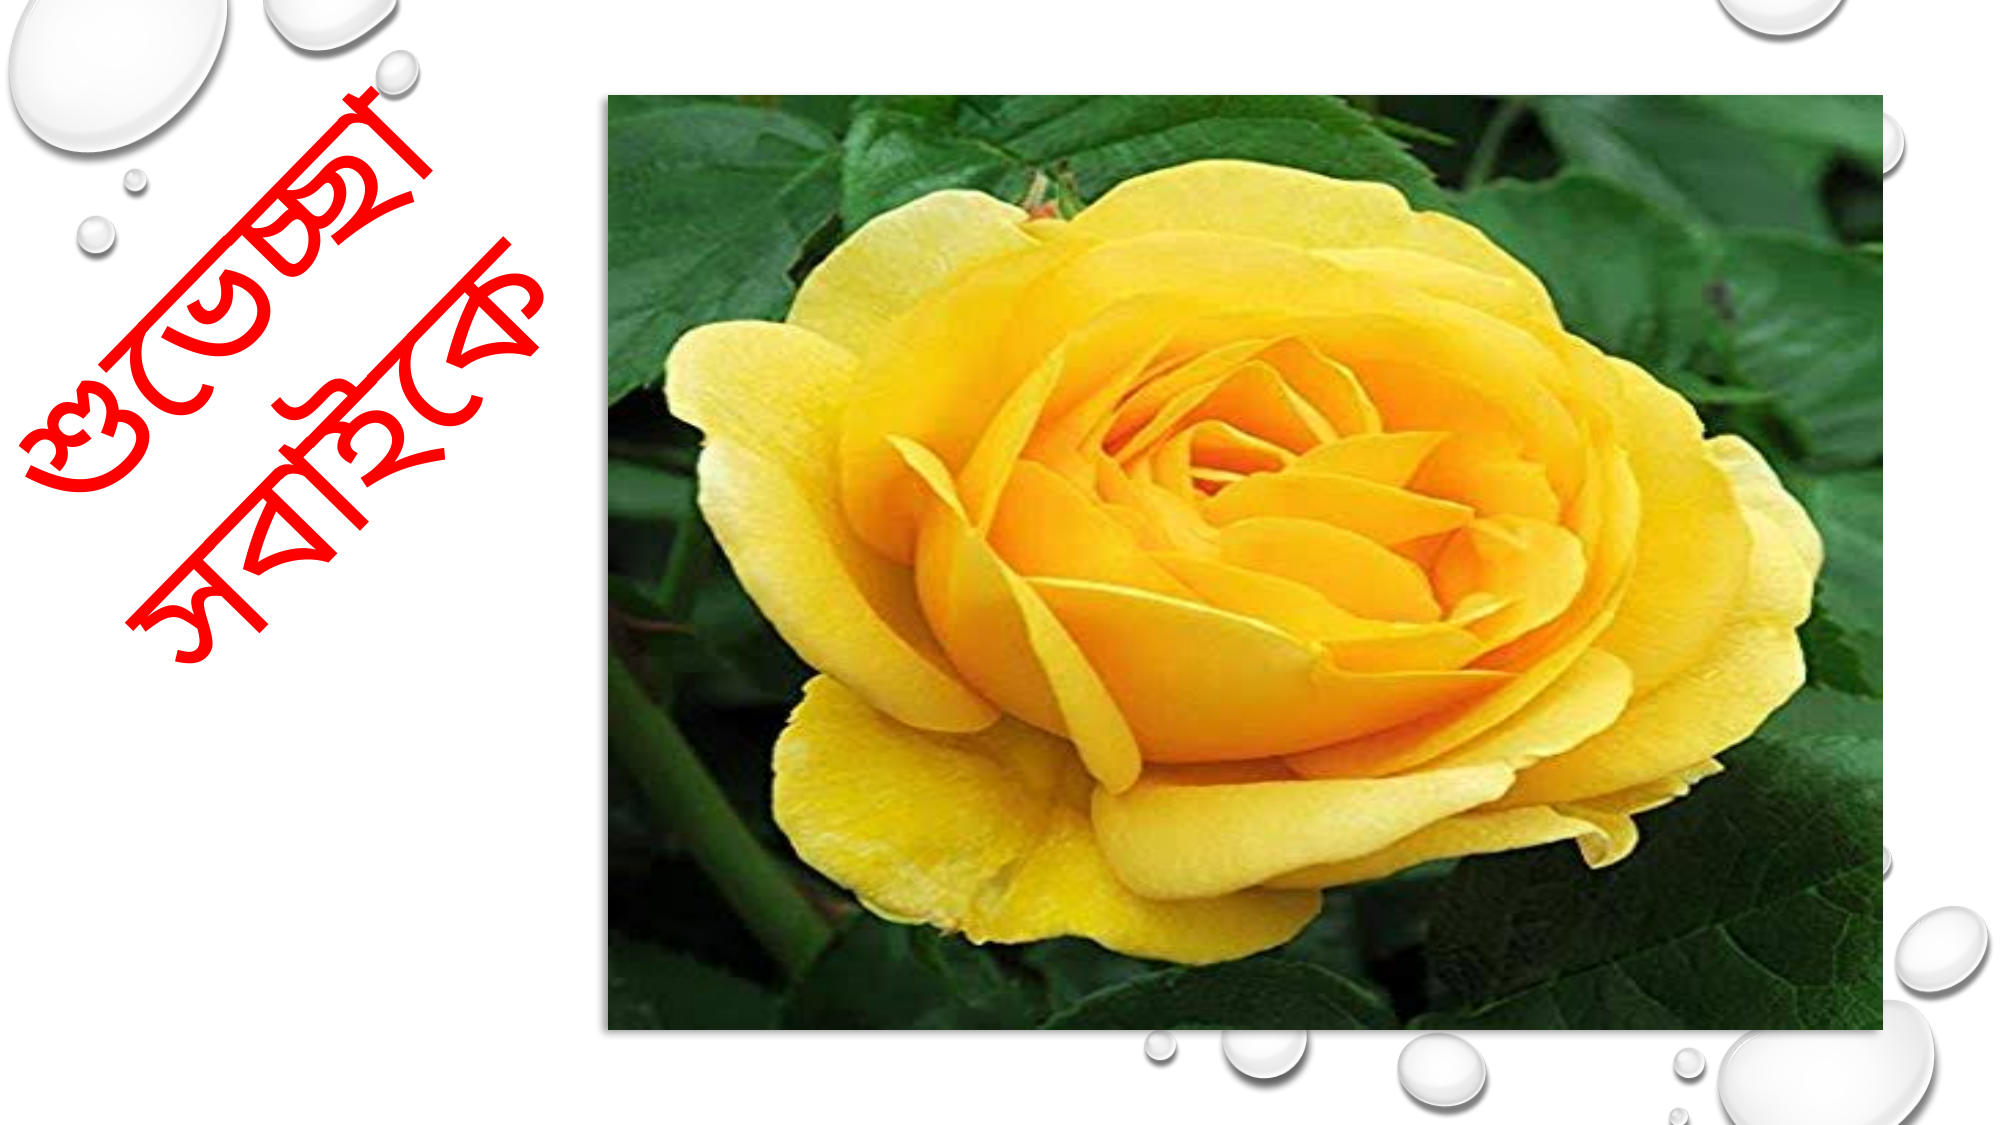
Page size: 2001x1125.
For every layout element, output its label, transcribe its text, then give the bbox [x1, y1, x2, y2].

text_box শুভেচ্ছা সবাইকে [0, 0, 728, 879]
picture [0, 0, 2000, 1125]
picture [0, 0, 355, 363]
